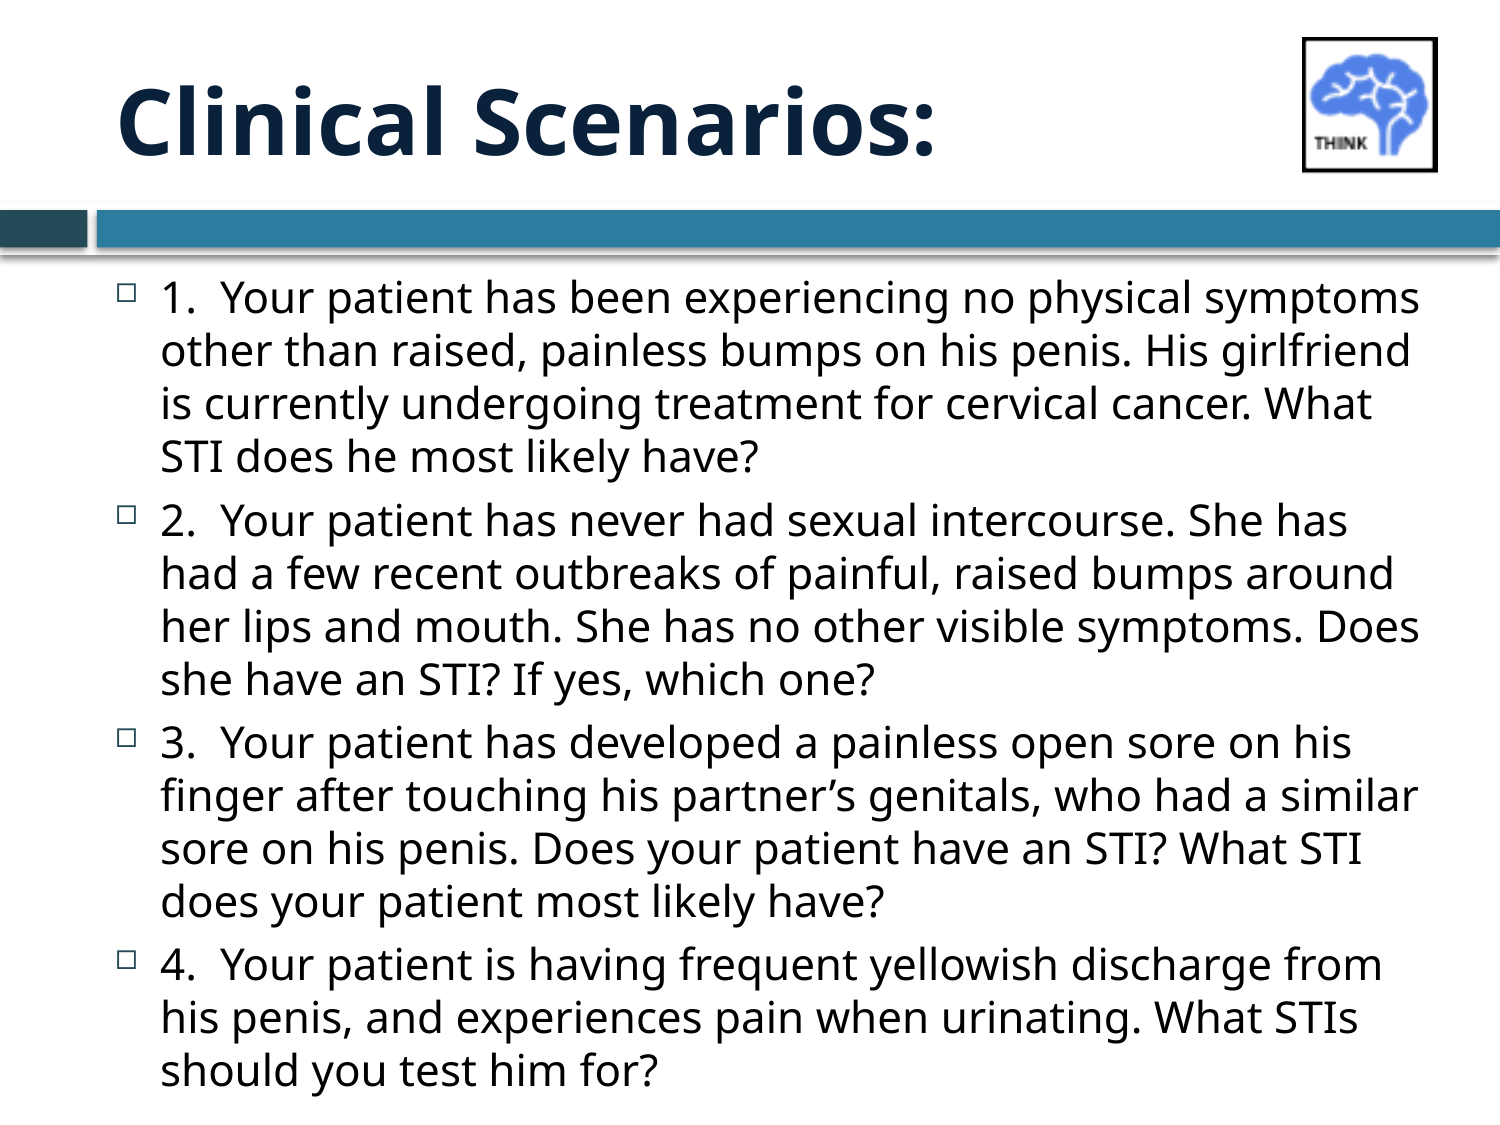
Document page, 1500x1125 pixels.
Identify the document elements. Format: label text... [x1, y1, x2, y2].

list 1. Your patient has been experiencing no physical symptoms other than raised, painless bumps on his penis. His girlfriend is currently undergoing treatment for cervical cancer. What STI does he most likely have? 2. Your patient has never had sexual intercourse. She has had a few recent outbreaks of painful, raised bumps around her lips and mouth. She has no other visible symptoms. Does she have an STI? If yes, which one? 3. Your patient has developed a painless open sore on his finger after touching his partner’s genitals, who had a similar sore on his penis. Does your patient have an STI? What STI does your patient most likely have? 4. Your patient is having frequent yellowish discharge from his penis, and experiences pain when urinating. What STIs should you test him for? [100, 262, 1438, 1125]
title Clinical Scenarios: [100, 37, 1438, 200]
picture [1302, 37, 1439, 179]
